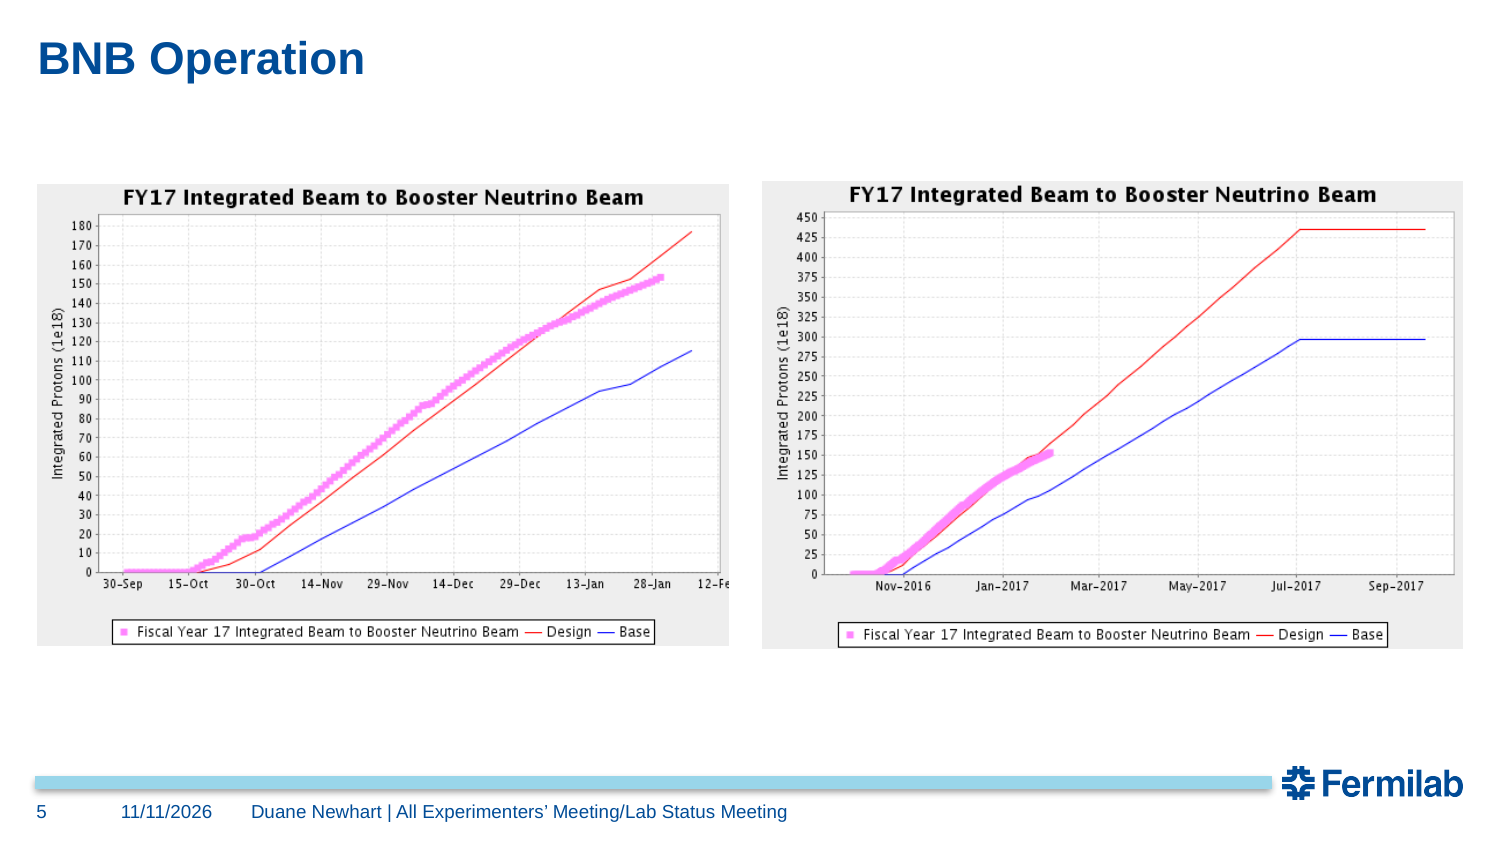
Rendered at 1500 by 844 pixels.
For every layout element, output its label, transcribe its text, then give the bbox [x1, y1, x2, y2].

picture [1282, 766, 1463, 800]
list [762, 181, 1463, 649]
slide_number 5 [36, 800, 105, 830]
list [37, 184, 730, 647]
title BNB Operation [37, 30, 1463, 84]
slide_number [120, 800, 232, 830]
footer Duane Newhart | All Experimenters’ Meeting/Lab Status Meeting [251, 800, 1279, 831]
